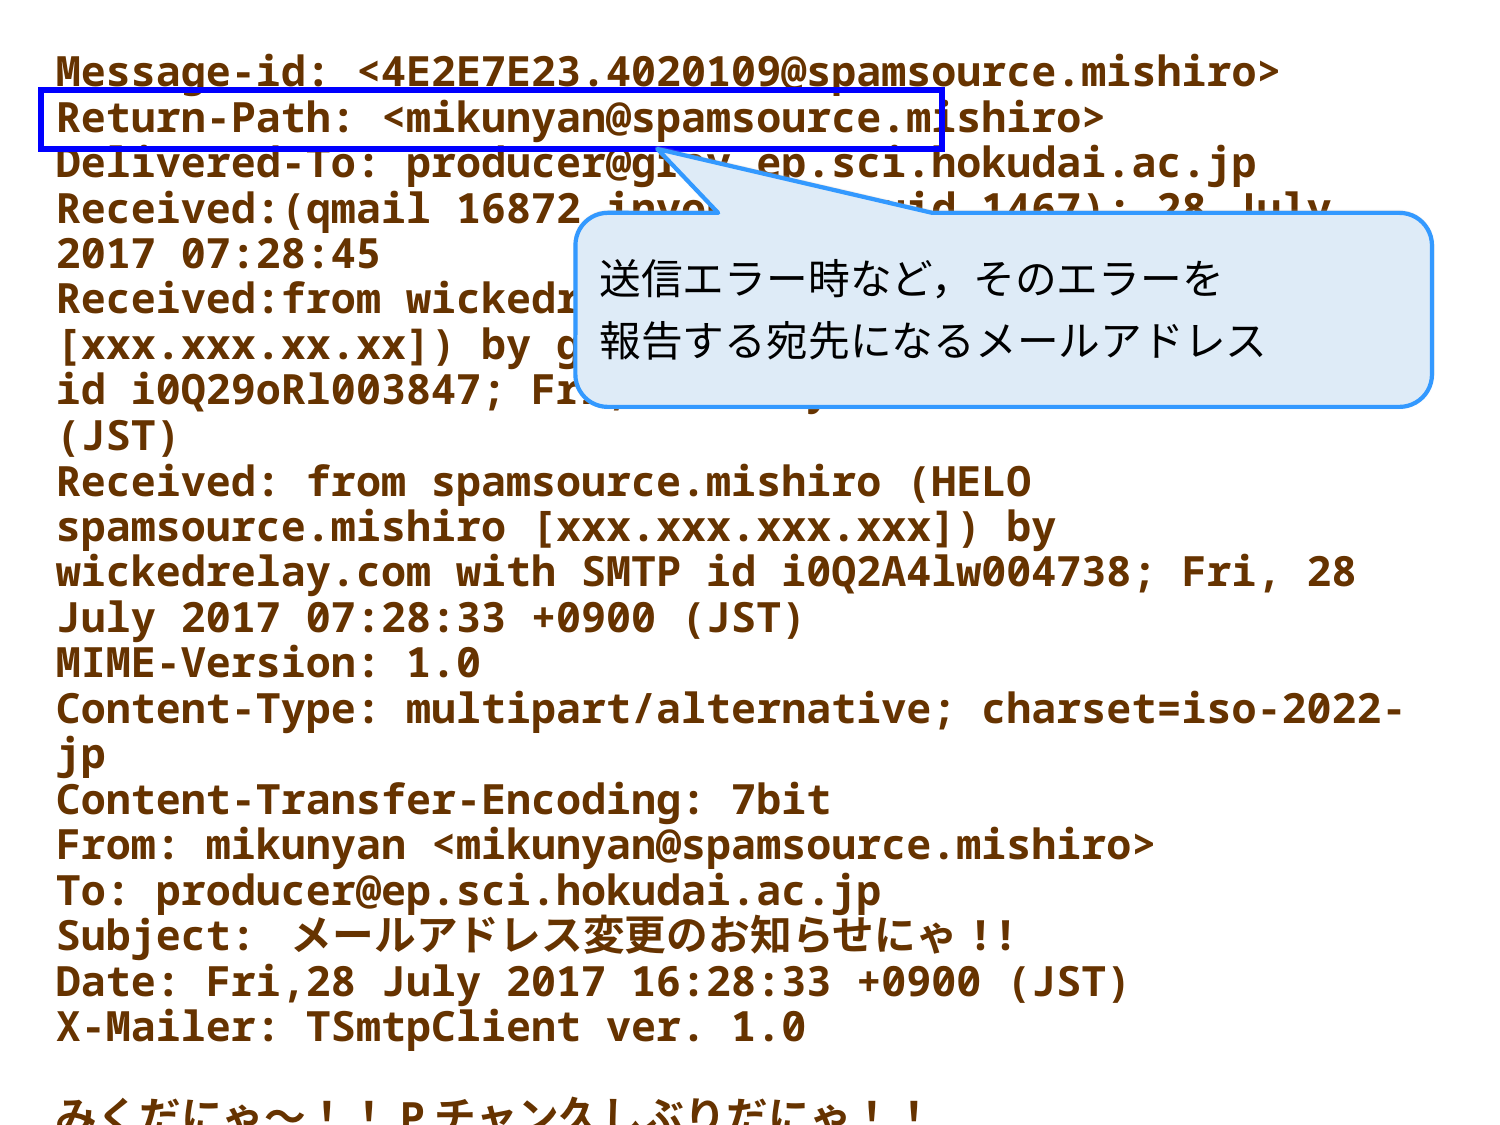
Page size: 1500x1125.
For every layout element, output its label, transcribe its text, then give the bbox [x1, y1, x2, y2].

text_box Message-id: <4E2E7E23.4020109@spamsource.mishiro> Return-Path: <mikunyan@spamsource.mishiro> Delivered-To: producer@grey.ep.sci.hokudai.ac.jp Received:(qmail 16872 invoked by uid 1467); 28 July 2017 07:28:45 Received:from wickedrelay.com (HELO wickedrelay.com [xxx.xxx.xx.xx]) by grey.ep.sci.hokudai.ac.jp with SMTP id i0Q29oRl003847; Fri, 28 July 2017 07:28:42 +0900 (JST) Received: from spamsource.mishiro (HELO spamsource.mishiro [xxx.xxx.xxx.xxx]) by wickedrelay.com with SMTP id i0Q2A4lw004738; Fri, 28 July 2017 07:28:33 +0900 (JST) MIME-Version: 1.0 Content-Type: multipart/alternative; charset=iso-2022-jp Content-Transfer-Encoding: 7bit From: mikunyan <mikunyan@spamsource.mishiro> To: producer@ep.sci.hokudai.ac.jp Subject: メールアドレス変更のお知らせにゃ!! Date: Fri,28 July 2017 16:28:33 +0900 (JST) X-Mailer: TSmtpClient ver. 1.0 みくだにゃ～！！Pチャン久しぶりだにゃ！！ メルアド変更したのにゃ！！ ↓をクリックしてアドレス登録して欲しいのにゃ☆ mikunyan@junonmail.com <www.awarawe14124.festivorate.com> … [41, 42, 1459, 1125]
text_box [41, 90, 943, 149]
text_box 送信エラー時など，そのエラーを 報告する宛先になるメールアドレス [575, 148, 1432, 407]
